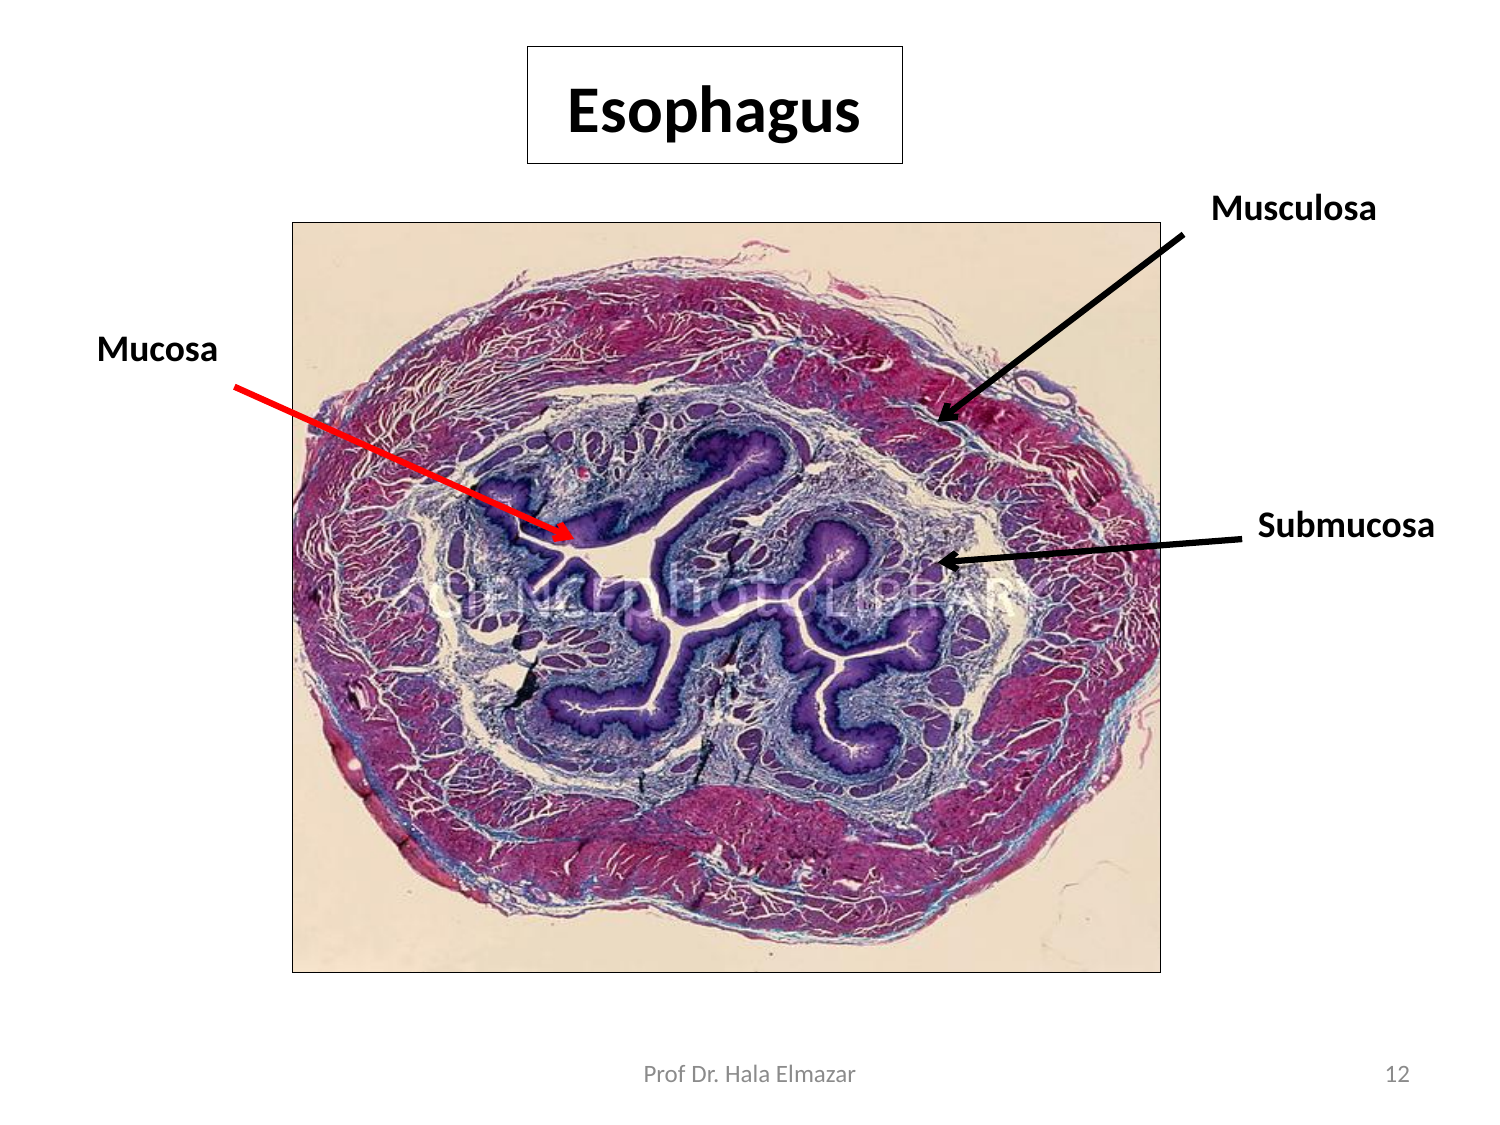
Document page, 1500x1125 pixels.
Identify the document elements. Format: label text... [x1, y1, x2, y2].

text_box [937, 538, 1243, 563]
title Esophagus [527, 46, 903, 164]
picture [292, 222, 1161, 973]
footer Prof Dr. Hala Elmazar [512, 1042, 988, 1103]
text_box Musculosa [1196, 175, 1393, 236]
slide_number 12 [1074, 1042, 1425, 1103]
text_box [234, 386, 575, 540]
text_box Submucosa [1243, 492, 1451, 552]
text_box Mucosa [81, 316, 246, 377]
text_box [937, 234, 1184, 423]
